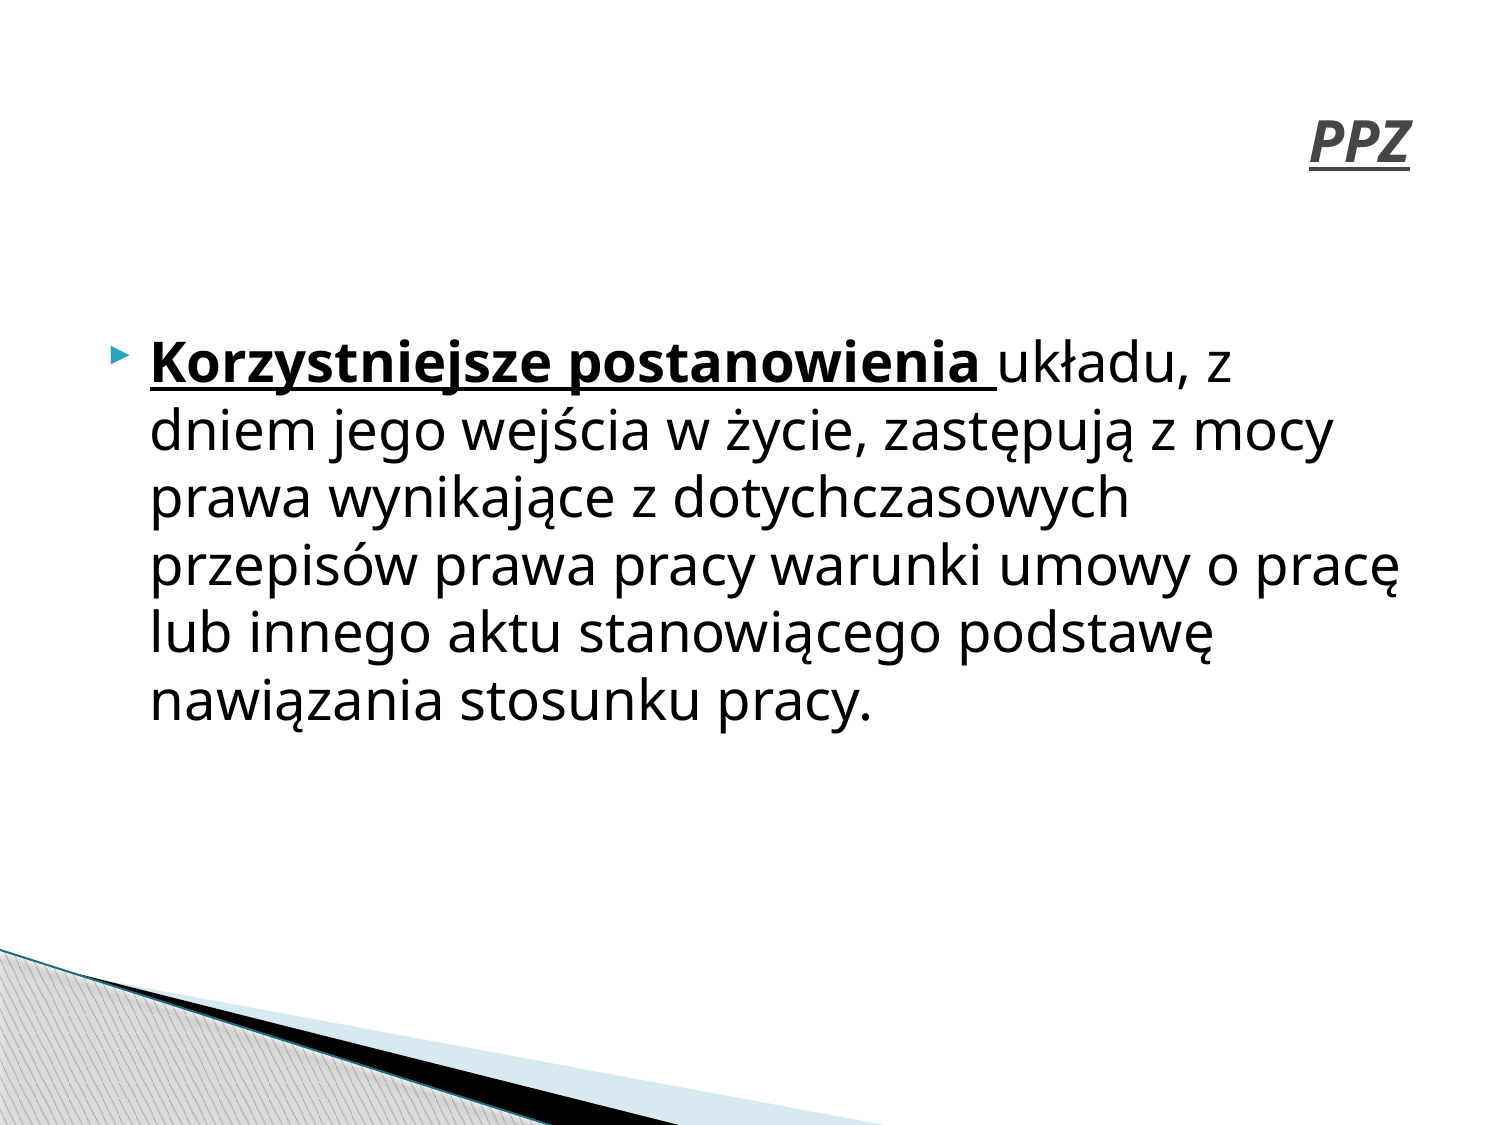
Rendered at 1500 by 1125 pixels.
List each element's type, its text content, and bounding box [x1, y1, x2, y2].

list Korzystniejsze postanowienia układu, z dniem jego wejścia w życie, zastępują z mocy prawa wynikające z dotychczasowych przepisów prawa pracy warunki umowy o pracę lub innego aktu stanowiącego podstawę nawiązania stosunku pracy. [75, 243, 1425, 986]
title PPZ [75, 45, 1425, 233]
